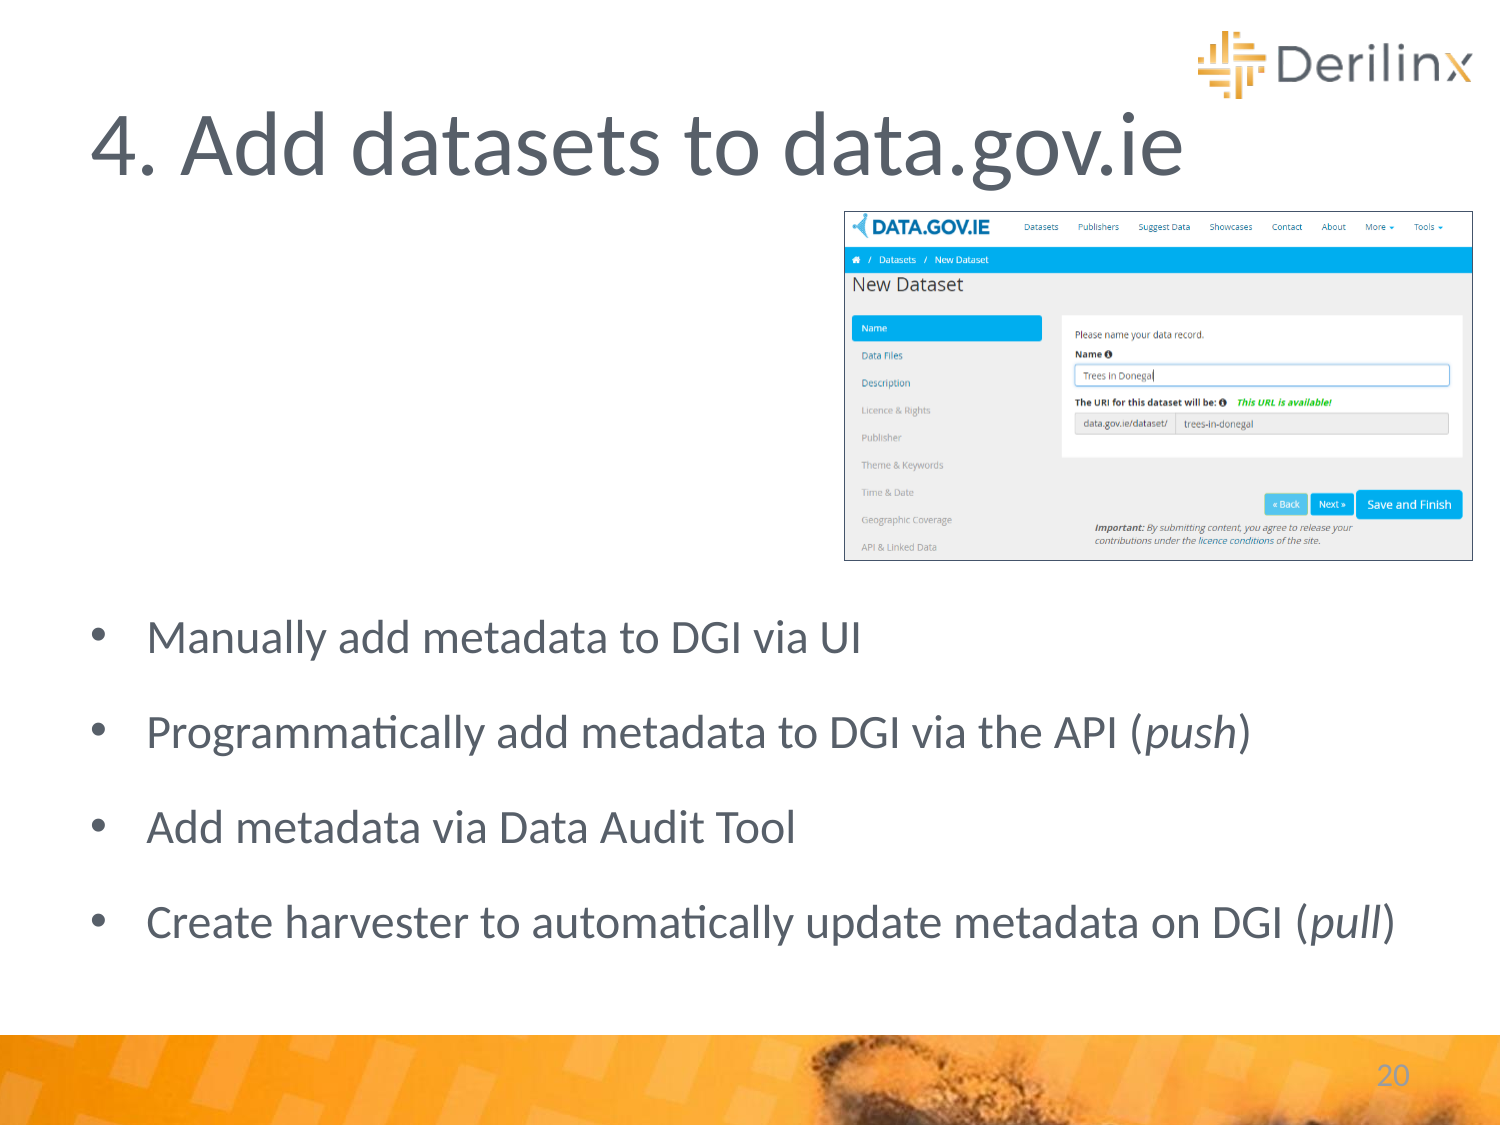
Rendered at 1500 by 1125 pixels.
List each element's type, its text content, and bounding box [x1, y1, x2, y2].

picture [0, 1035, 1500, 1125]
picture [844, 273, 1473, 561]
list Manually add metadata to DGI via UI Programmatically add metadata to DGI via the API (push) Add metadata via Data Audit Tool Create harvester to automatically update metadata on DGI (pull) [75, 597, 1425, 1012]
picture [1198, 31, 1473, 99]
slide_number 20 [1074, 1042, 1425, 1103]
picture [972, 259, 984, 263]
title 4. Add datasets to data.gov.ie [75, 45, 1436, 233]
picture [844, 211, 1473, 247]
